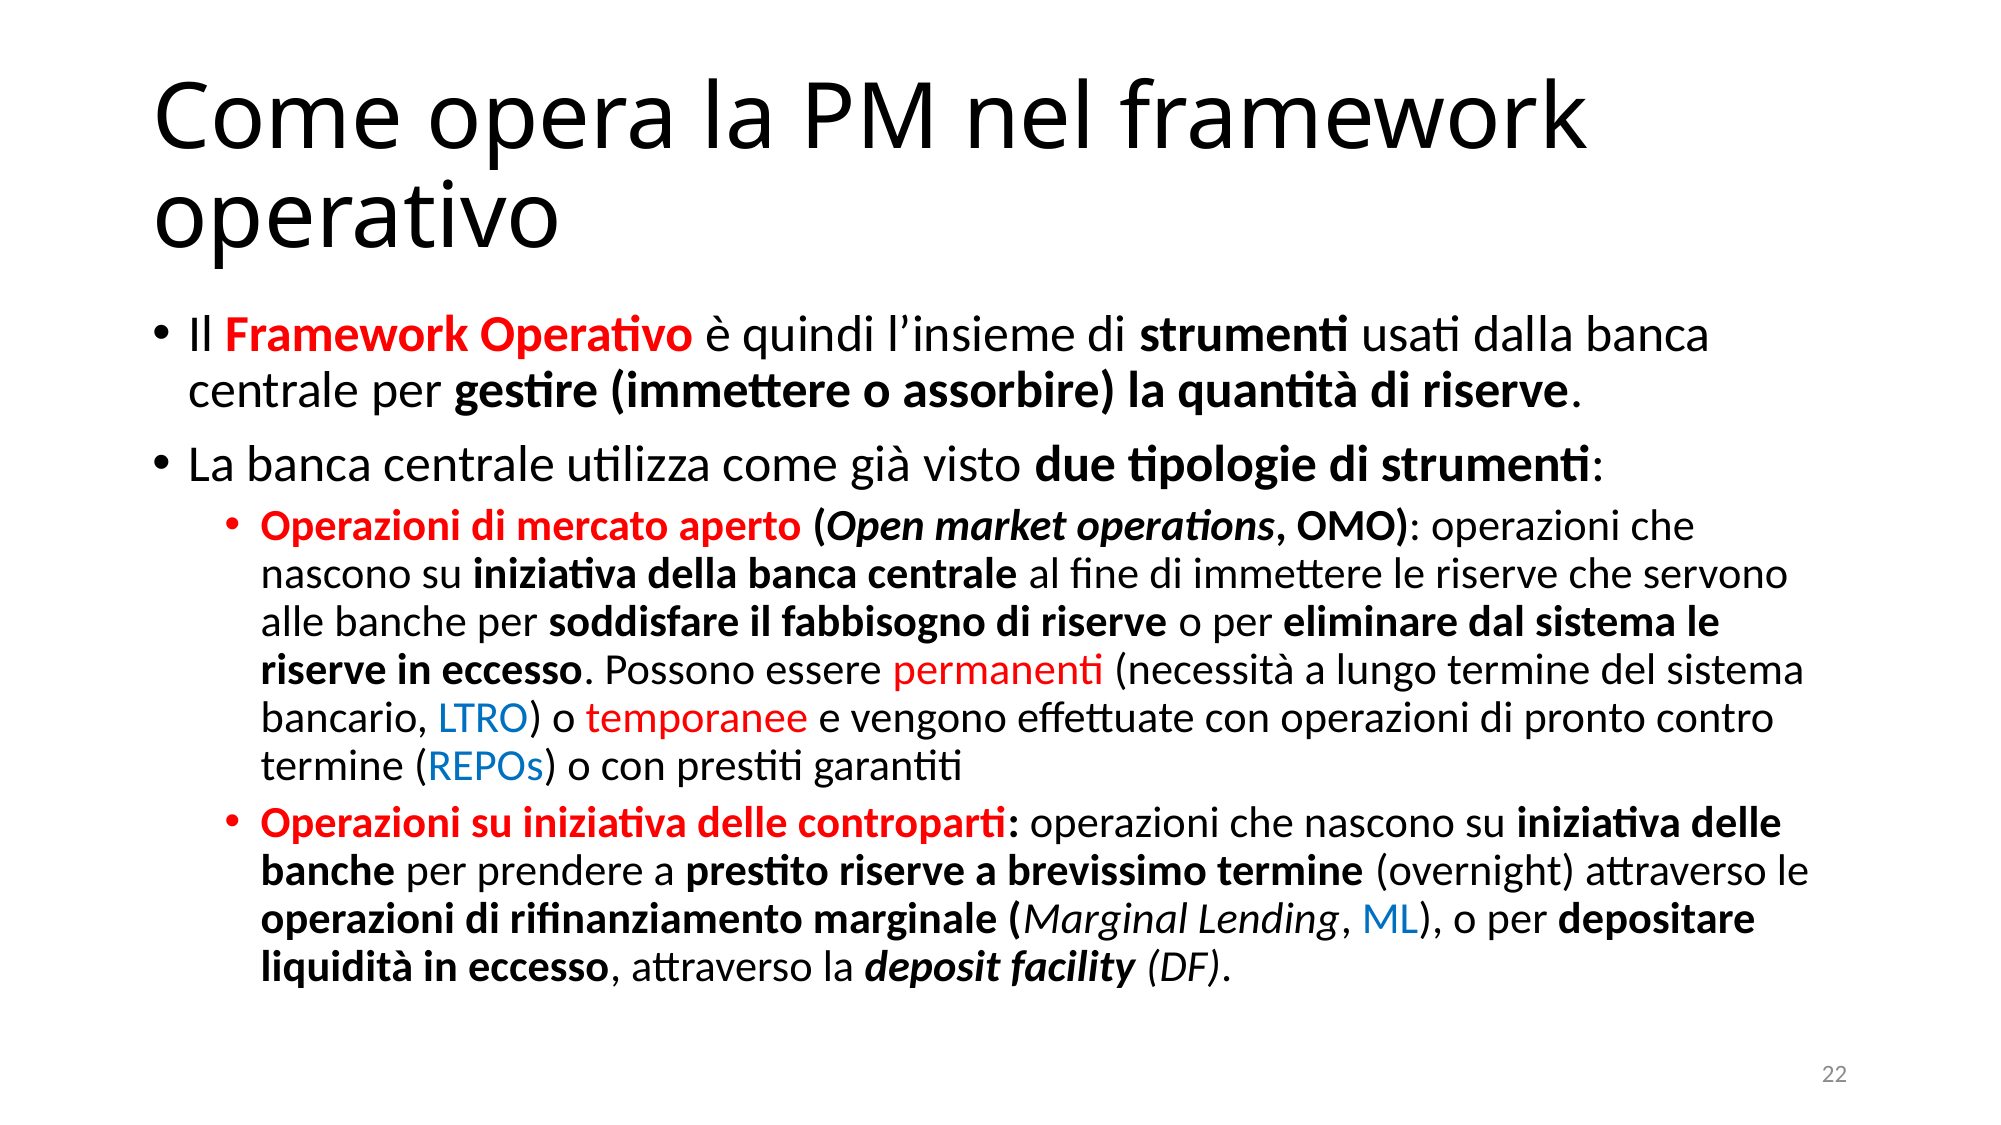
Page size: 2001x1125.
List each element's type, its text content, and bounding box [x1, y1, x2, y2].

title Come opera la PM nel framework operativo [137, 59, 1863, 278]
slide_number 22 [1412, 1042, 1863, 1103]
list Il Framework Operativo è quindi l’insieme di strumenti usati dalla banca centrale per gestire (immettere o assorbire) la quantità di riserve. La banca centrale utilizza come già visto due tipologie di strumenti: Operazioni di mercato aperto (Open market operations, OMO): operazioni che nascono su iniziativa della banca centrale al fine di immettere le riserve che servono alle banche per soddisfare il fabbisogno di riserve o per eliminare dal sistema le riserve in eccesso. Possono essere permanenti (necessità a lungo termine del sistema bancario, LTRO) o temporanee e vengono effettuate con operazioni di pronto contro termine (REPOs) o con prestiti garantiti Operazioni su iniziativa delle controparti: operazioni che nascono su iniziativa delle banche per prendere a prestito riserve a brevissimo termine (overnight) attraverso le operazioni di rifinanziamento marginale (Marginal Lending, ML), o per depositare liquidità in eccesso, attraverso la deposit facility (DF). [137, 299, 1863, 1014]
